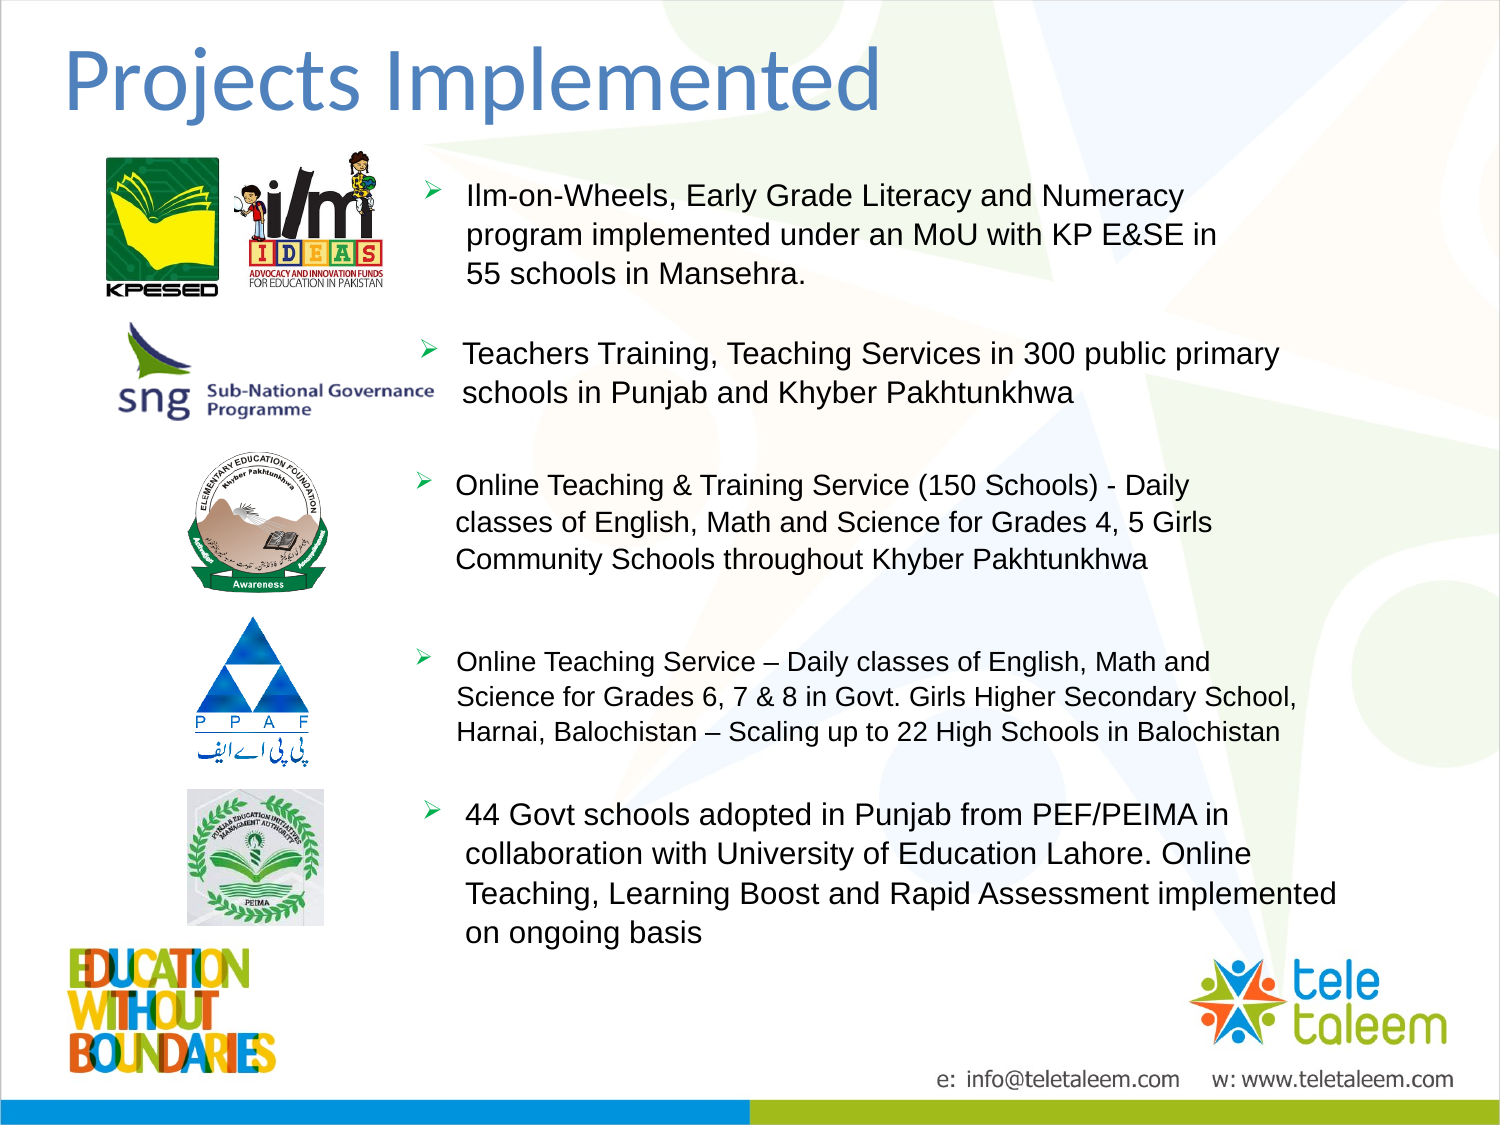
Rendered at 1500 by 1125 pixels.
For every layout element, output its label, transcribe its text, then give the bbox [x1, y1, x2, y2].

picture [0, 0, 1500, 1125]
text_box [106, 307, 1305, 435]
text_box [186, 788, 1363, 935]
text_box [105, 142, 1250, 303]
title Projects Implemented [48, 0, 1399, 168]
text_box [187, 452, 1293, 594]
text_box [194, 616, 1328, 770]
